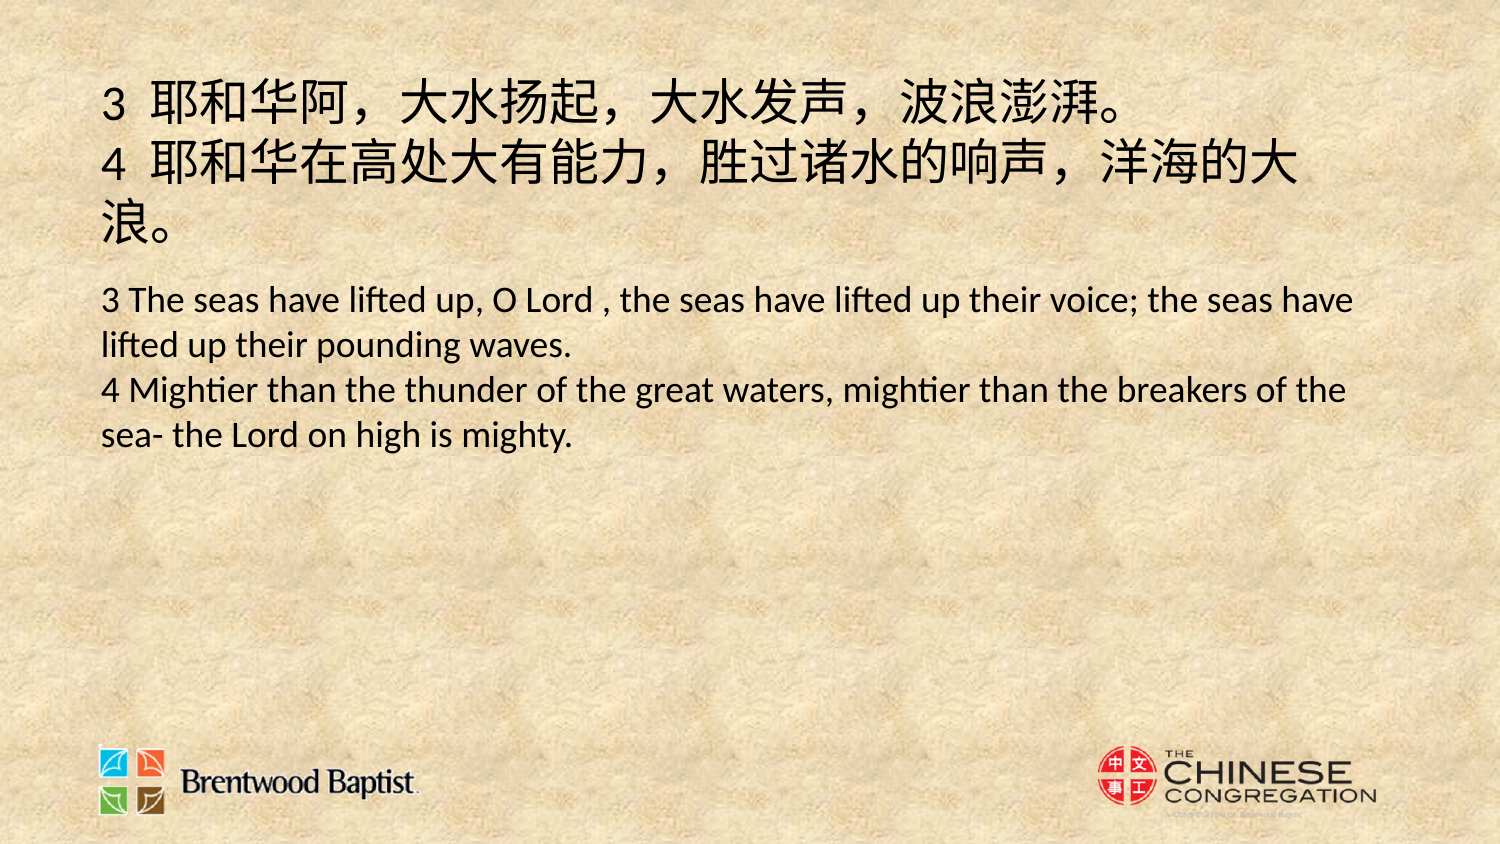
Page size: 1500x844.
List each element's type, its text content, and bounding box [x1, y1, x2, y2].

text_box 3 耶和华阿，大水扬起，大水发声，波浪澎湃。 4 耶和华在高处大有能力，胜过诸水的响声，洋海的大浪。 3 The seas have lifted up, O Lord , the seas have lifted up their voice; the seas have lifted up their pounding waves. 4 Mightier than the thunder of the great waters, mightier than the breakers of the sea- the Lord on high is mighty. [85, 62, 1407, 508]
picture [0, 0, 1500, 844]
